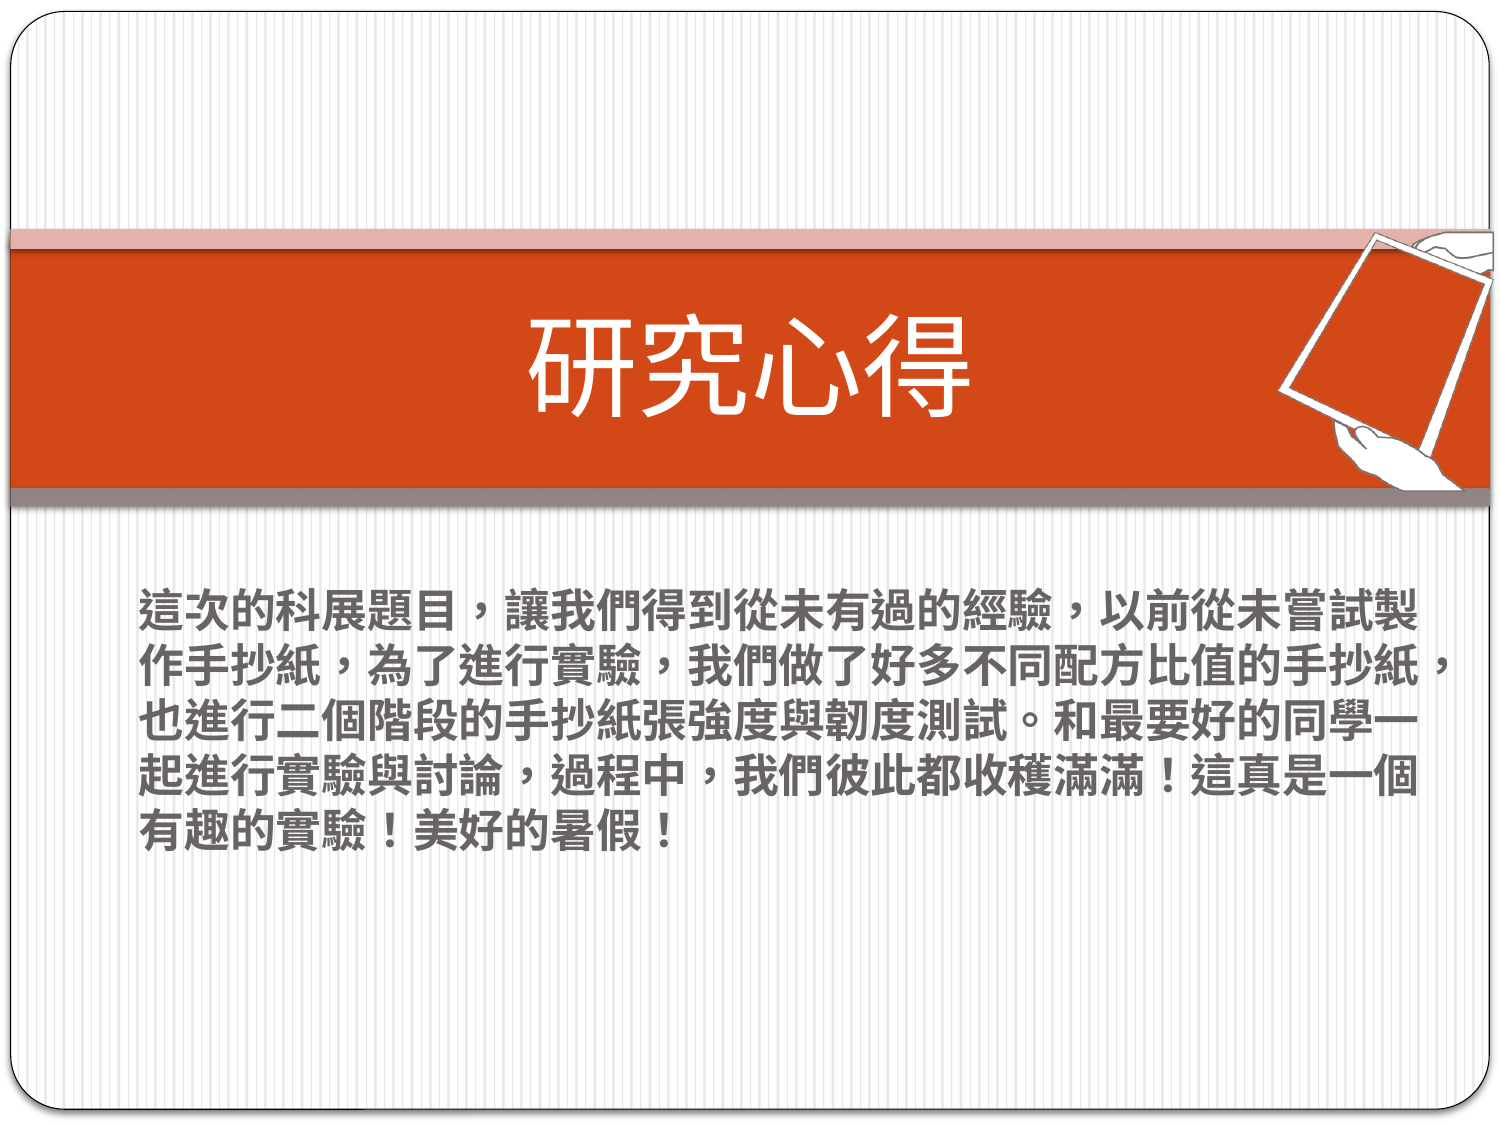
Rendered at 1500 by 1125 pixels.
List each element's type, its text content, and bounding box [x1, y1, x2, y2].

title 研究心得 [75, 247, 1270, 489]
subtitle 這次的科展題目，讓我們得到從未有過的經驗，以前從未嘗試製作手抄紙，為了進行實驗，我們做了好多不同配方比值的手抄紙，也進行二個階段的手抄紙張強度與韌度測試。和最要好的同學一起進行實驗與討論，過程中，我們彼此都收穫滿滿！這真是一個有趣的實驗！美好的暑假！ [123, 574, 1436, 1106]
picture [1276, 231, 1495, 492]
